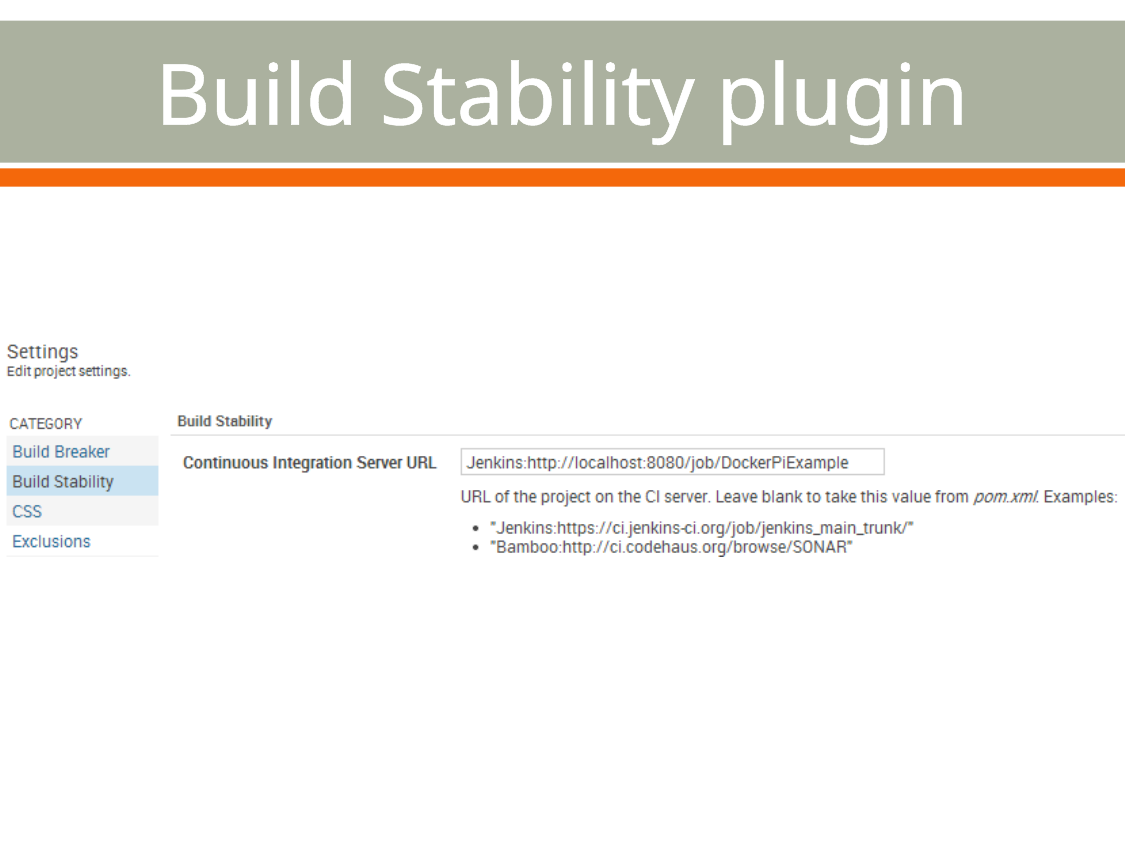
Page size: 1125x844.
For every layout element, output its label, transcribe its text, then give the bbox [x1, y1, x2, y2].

title Build Stability plugin [56, 22, 1069, 160]
picture [0, 333, 1125, 557]
